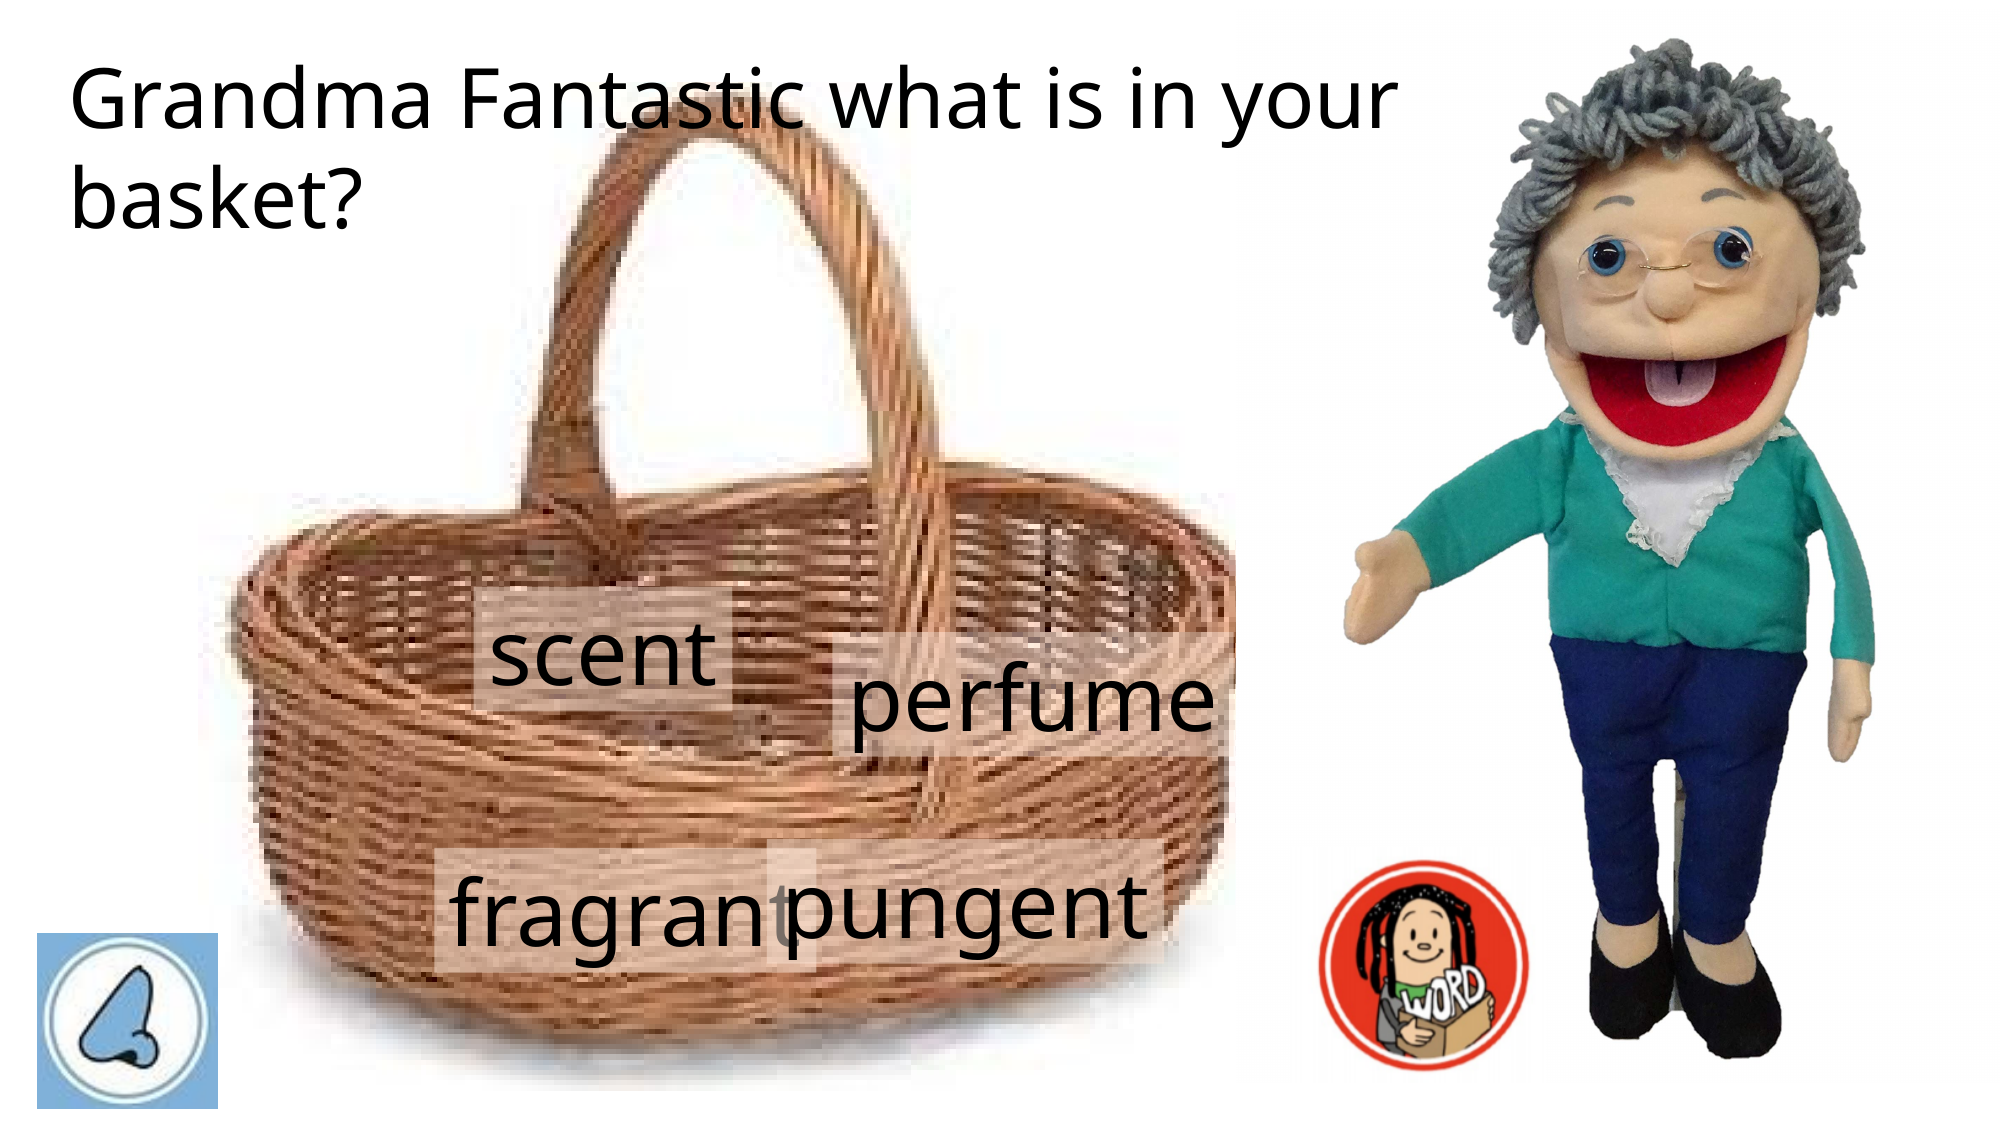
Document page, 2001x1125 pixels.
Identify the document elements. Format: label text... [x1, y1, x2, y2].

text_box Grandma Fantastic what is in your basket? [53, 38, 1236, 253]
picture [37, 9, 2000, 1109]
